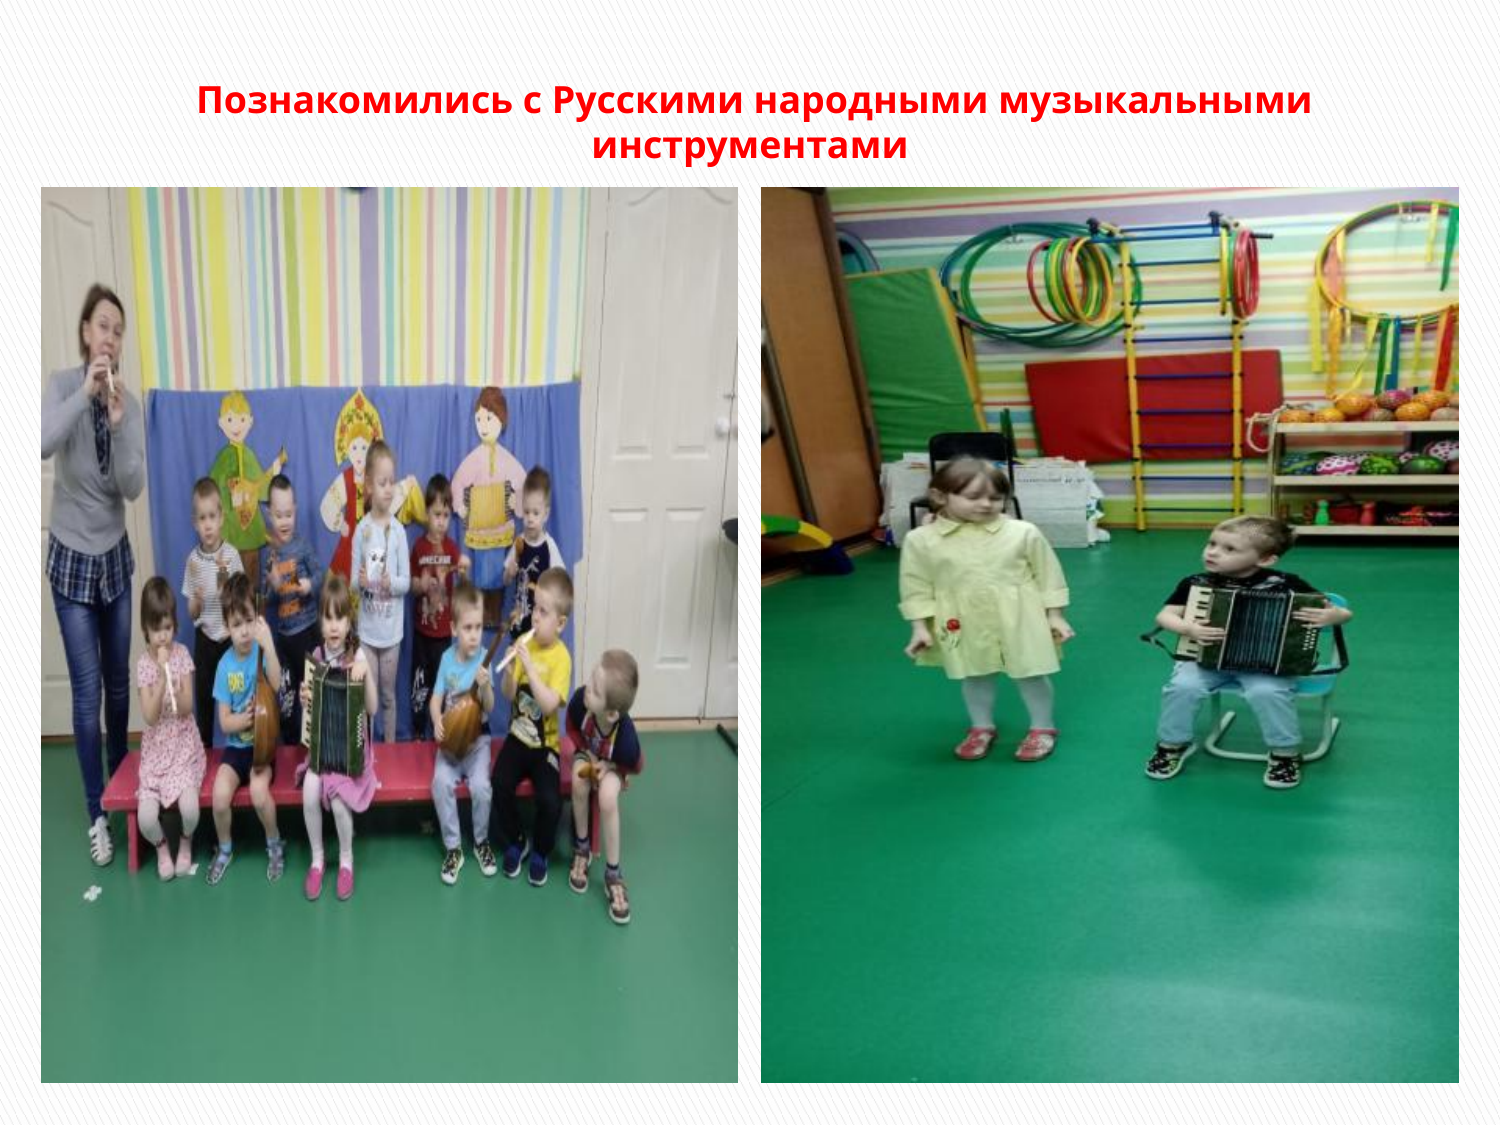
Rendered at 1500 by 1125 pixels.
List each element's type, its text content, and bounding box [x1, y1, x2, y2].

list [761, 187, 1459, 1083]
title Познакомились с Русскими народными музыкальными инструментами [75, 44, 1425, 197]
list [40, 187, 738, 1083]
